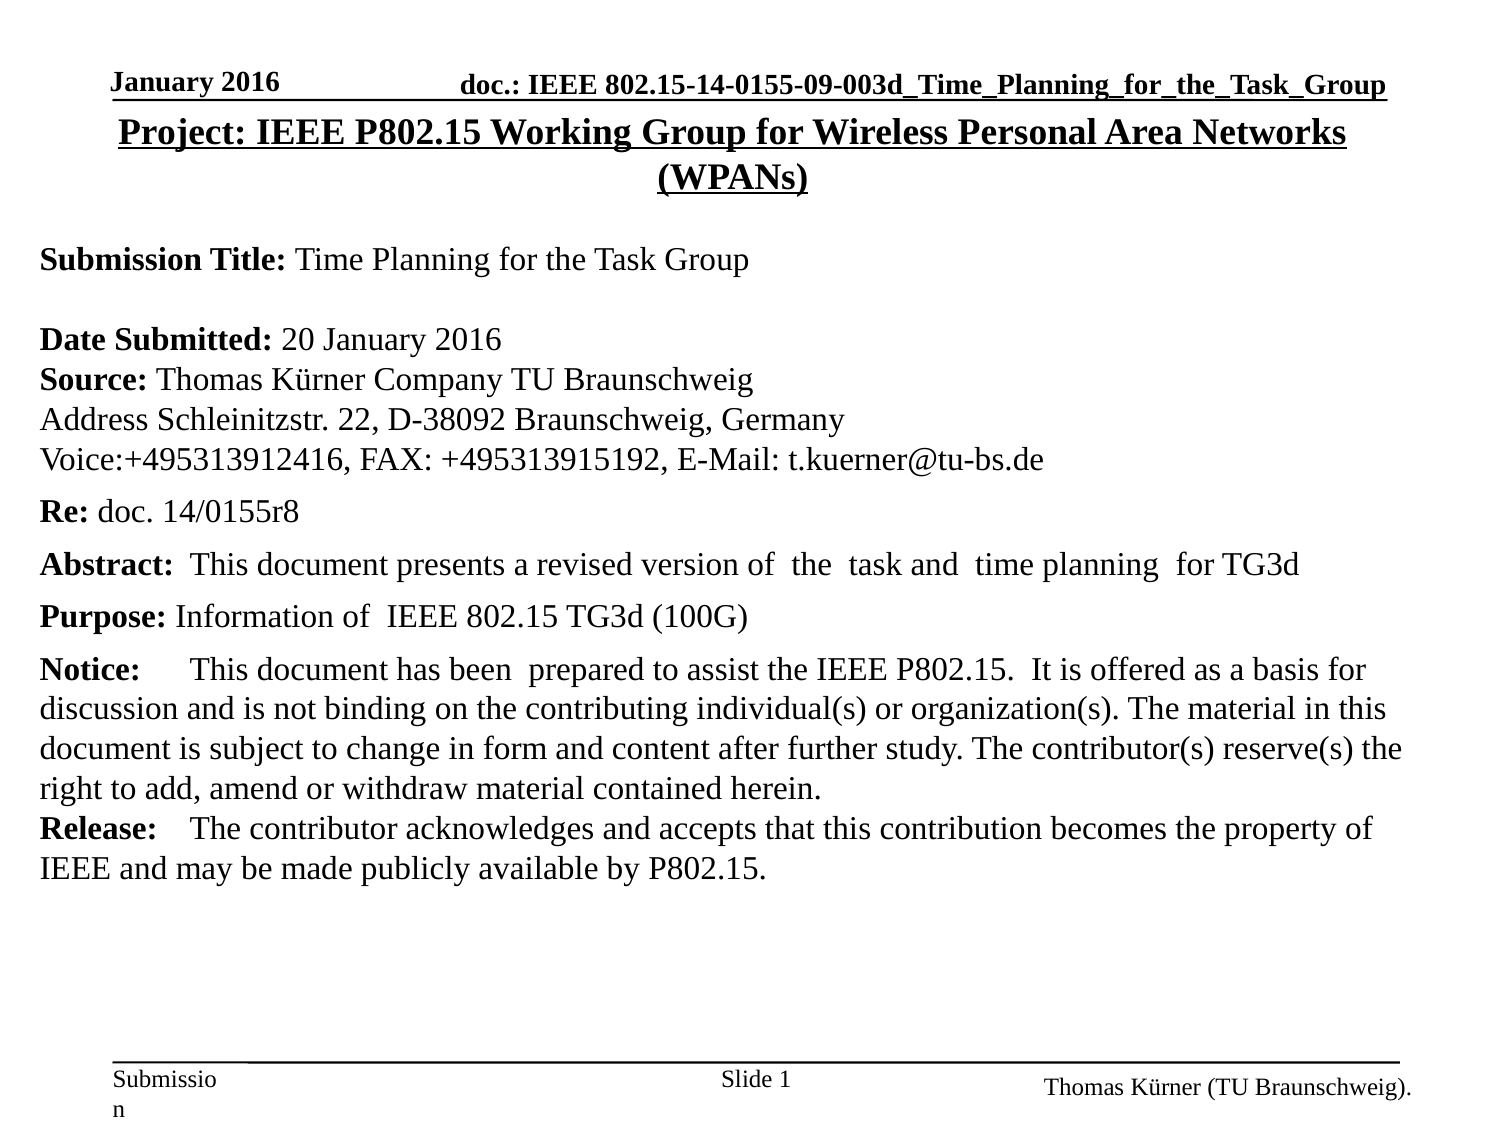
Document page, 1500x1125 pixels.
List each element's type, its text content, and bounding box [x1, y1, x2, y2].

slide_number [109, 61, 373, 98]
footer Thomas Kürner (TU Braunschweig). [899, 1070, 1413, 1101]
text_box Project: IEEE P802.15 Working Group for Wireless Personal Area Networks (WPANs) Submission Title: Time Planning for the Task Group Date Submitted: 20 January 2016 Source: Thomas Kürner Company TU Braunschweig Address Schleinitzstr. 22, D-38092 Braunschweig, Germany Voice:+495313912416, FAX: +495313915192, E-Mail: t.kuerner@tu-bs.de Re: doc. 14/0155r8 Abstract: This document presents a revised version of the task and time planning for TG3d Purpose: Information of IEEE 802.15 TG3d (100G) Notice: This document has been prepared to assist the IEEE P802.15. It is offered as a basis for discussion and is not binding on the contributing individual(s) or organization(s). The material in this document is subject to change in form and content after further study. The contributor(s) reserve(s) the right to add, amend or withdraw material contained herein. Release: The contributor acknowledges and accepts that this contribution becomes the property of IEEE and may be made publicly available by P802.15. [24, 99, 1441, 894]
slide_number Slide 1 [712, 1061, 800, 1093]
